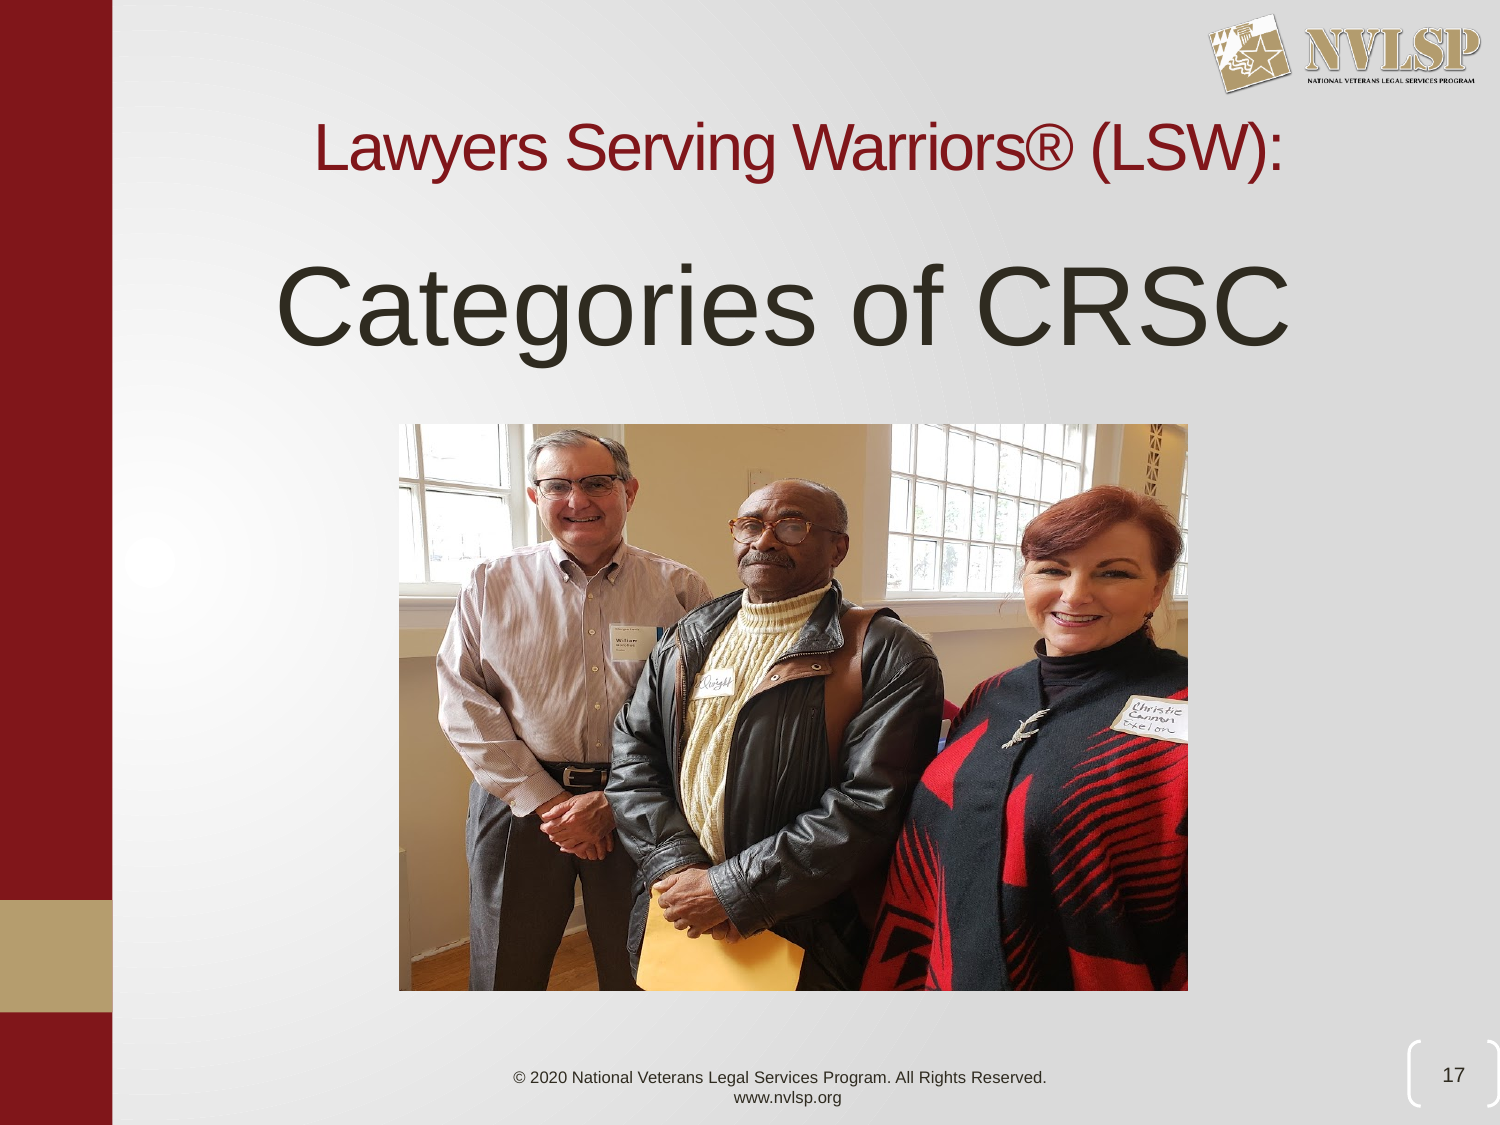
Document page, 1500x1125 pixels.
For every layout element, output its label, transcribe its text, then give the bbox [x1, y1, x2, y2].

title Lawyers Serving Warriors® (LSW): [174, 50, 1425, 238]
list Categories of CRSC [149, 224, 1400, 1013]
footer © 2020 National Veterans Legal Services Program. All Rights Reserved. www.nvlsp.org [156, 1059, 1420, 1110]
picture [1205, 10, 1485, 96]
slide_number 17 [1407, 1039, 1500, 1108]
picture [399, 424, 1188, 991]
